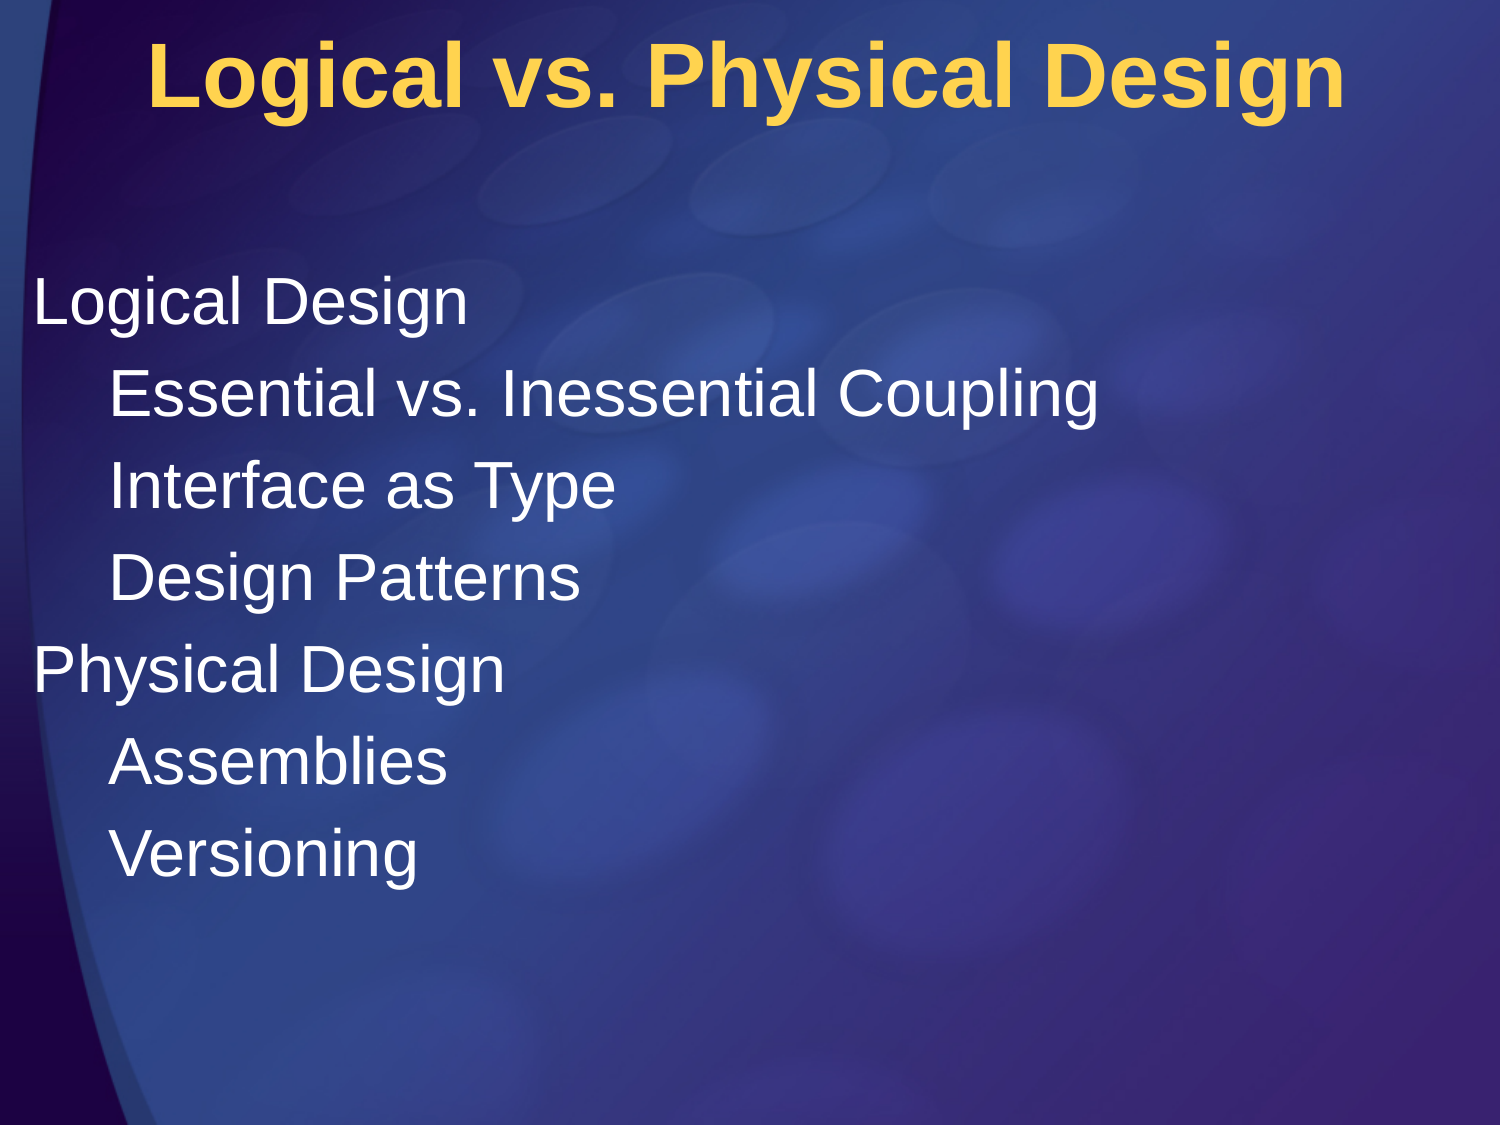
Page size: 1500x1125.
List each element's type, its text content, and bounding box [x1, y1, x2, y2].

list Logical Design Essential vs. Inessential Coupling Interface as Type Design Patterns Physical Design Assemblies Versioning [17, 259, 1481, 930]
picture [0, 0, 1500, 1125]
title Logical vs. Physical Design [20, 20, 1477, 136]
